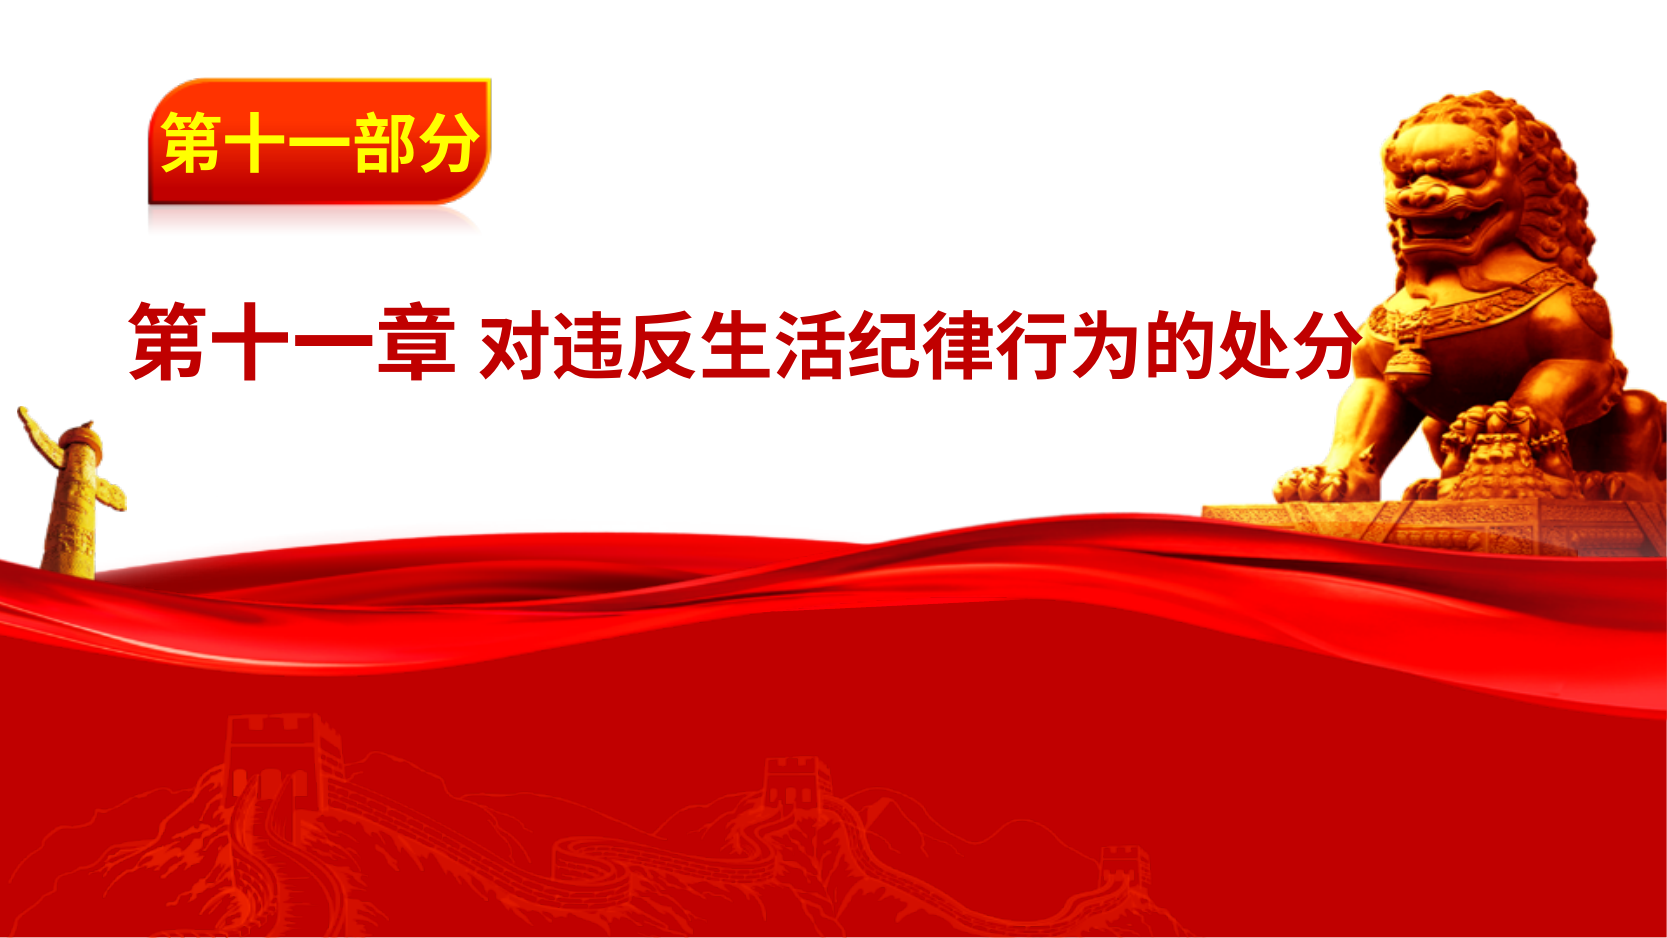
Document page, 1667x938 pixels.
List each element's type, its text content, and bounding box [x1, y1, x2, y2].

text_box 第十一章 对违反生活纪律行为的处分 [72, 282, 1398, 398]
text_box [141, 77, 500, 336]
picture [0, 90, 1667, 938]
